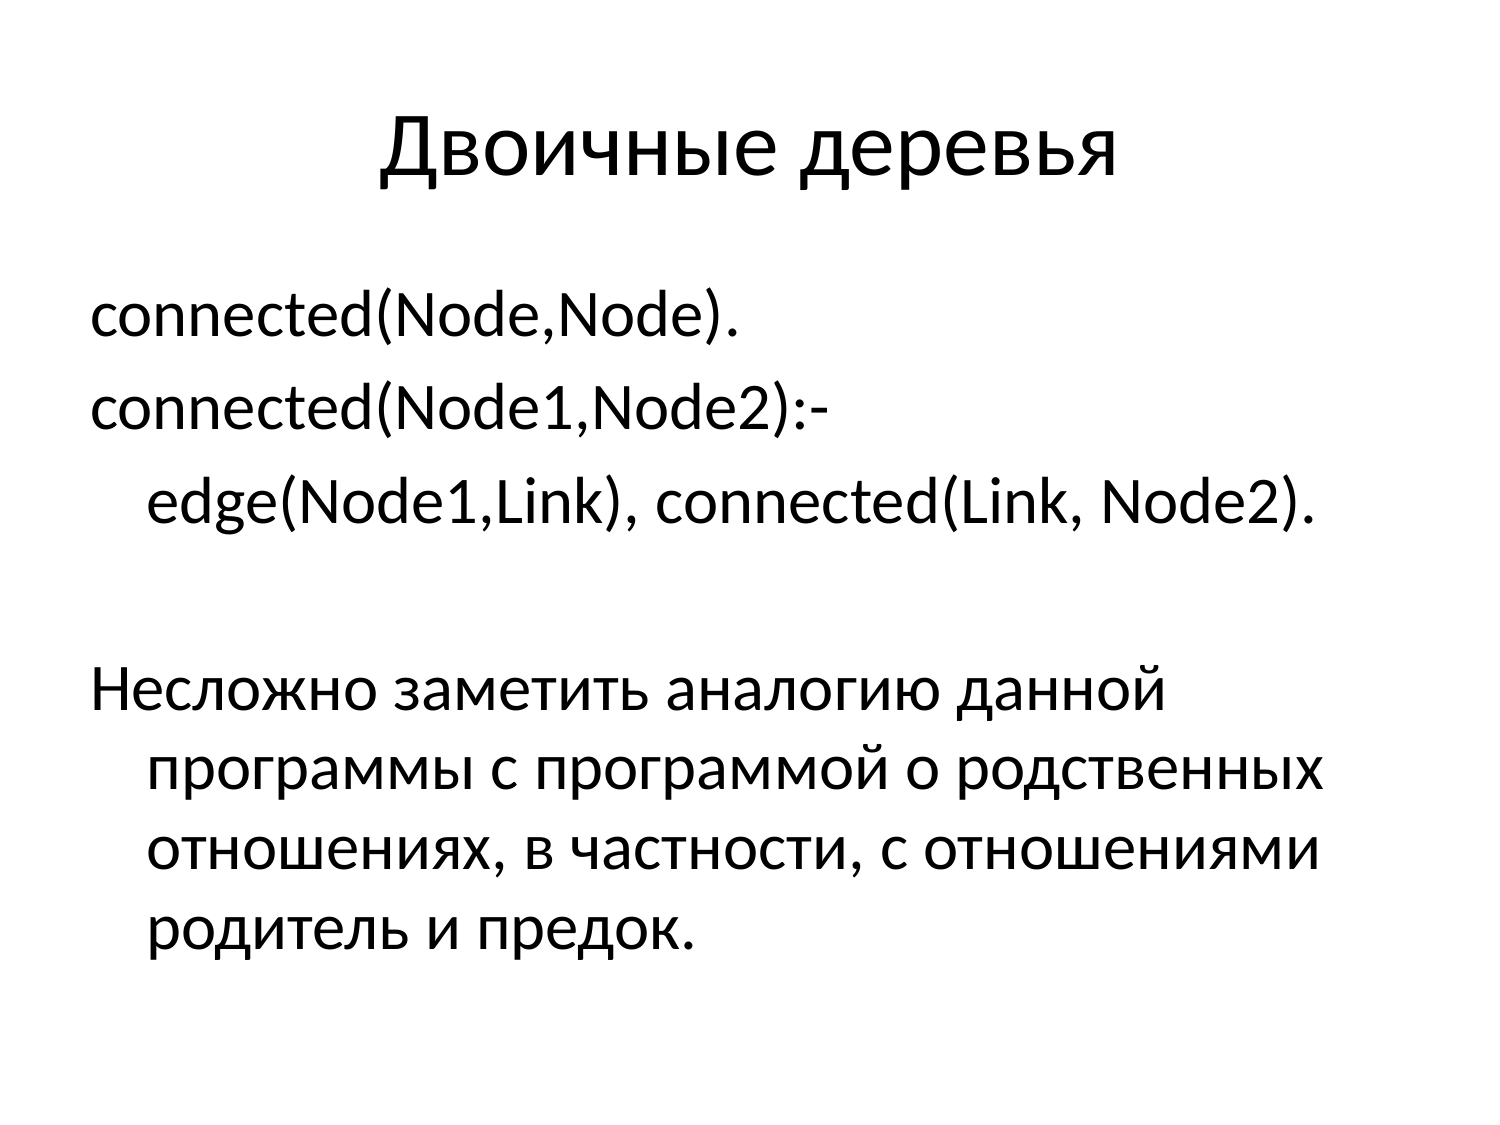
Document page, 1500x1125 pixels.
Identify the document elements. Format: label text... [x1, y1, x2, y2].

title Двоичные деревья [75, 45, 1425, 233]
list connected(Node,Node). connected(Node1,Node2):- edge(Node1,Link), connected(Link, Node2). Несложно заметить аналогию данной программы с программой о родственных отношениях, в частности, с отношениями родитель и предок. [75, 262, 1425, 1005]
